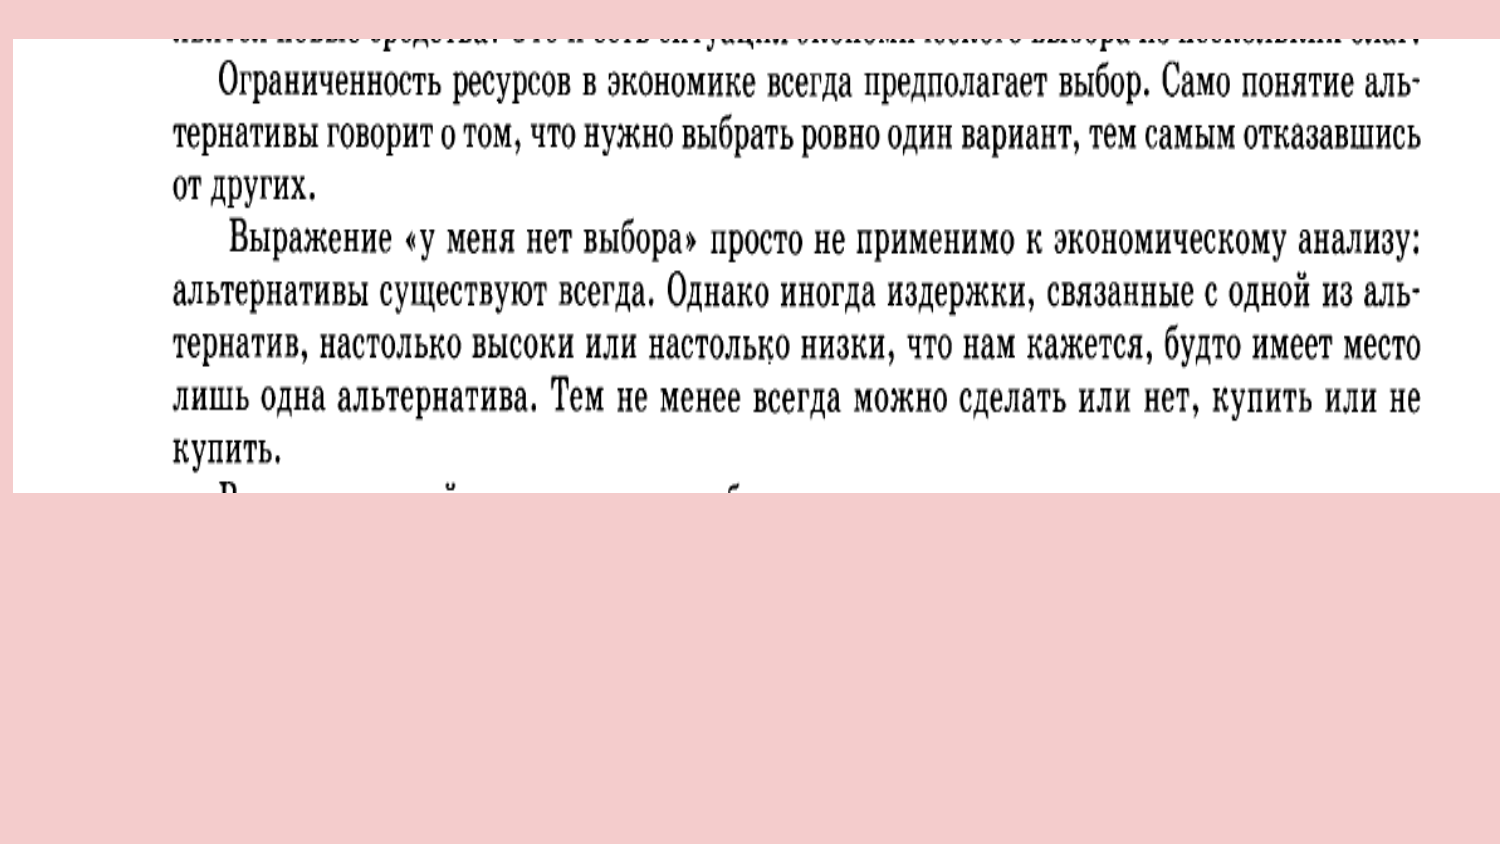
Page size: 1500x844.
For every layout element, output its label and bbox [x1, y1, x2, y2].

picture [12, 39, 1500, 494]
